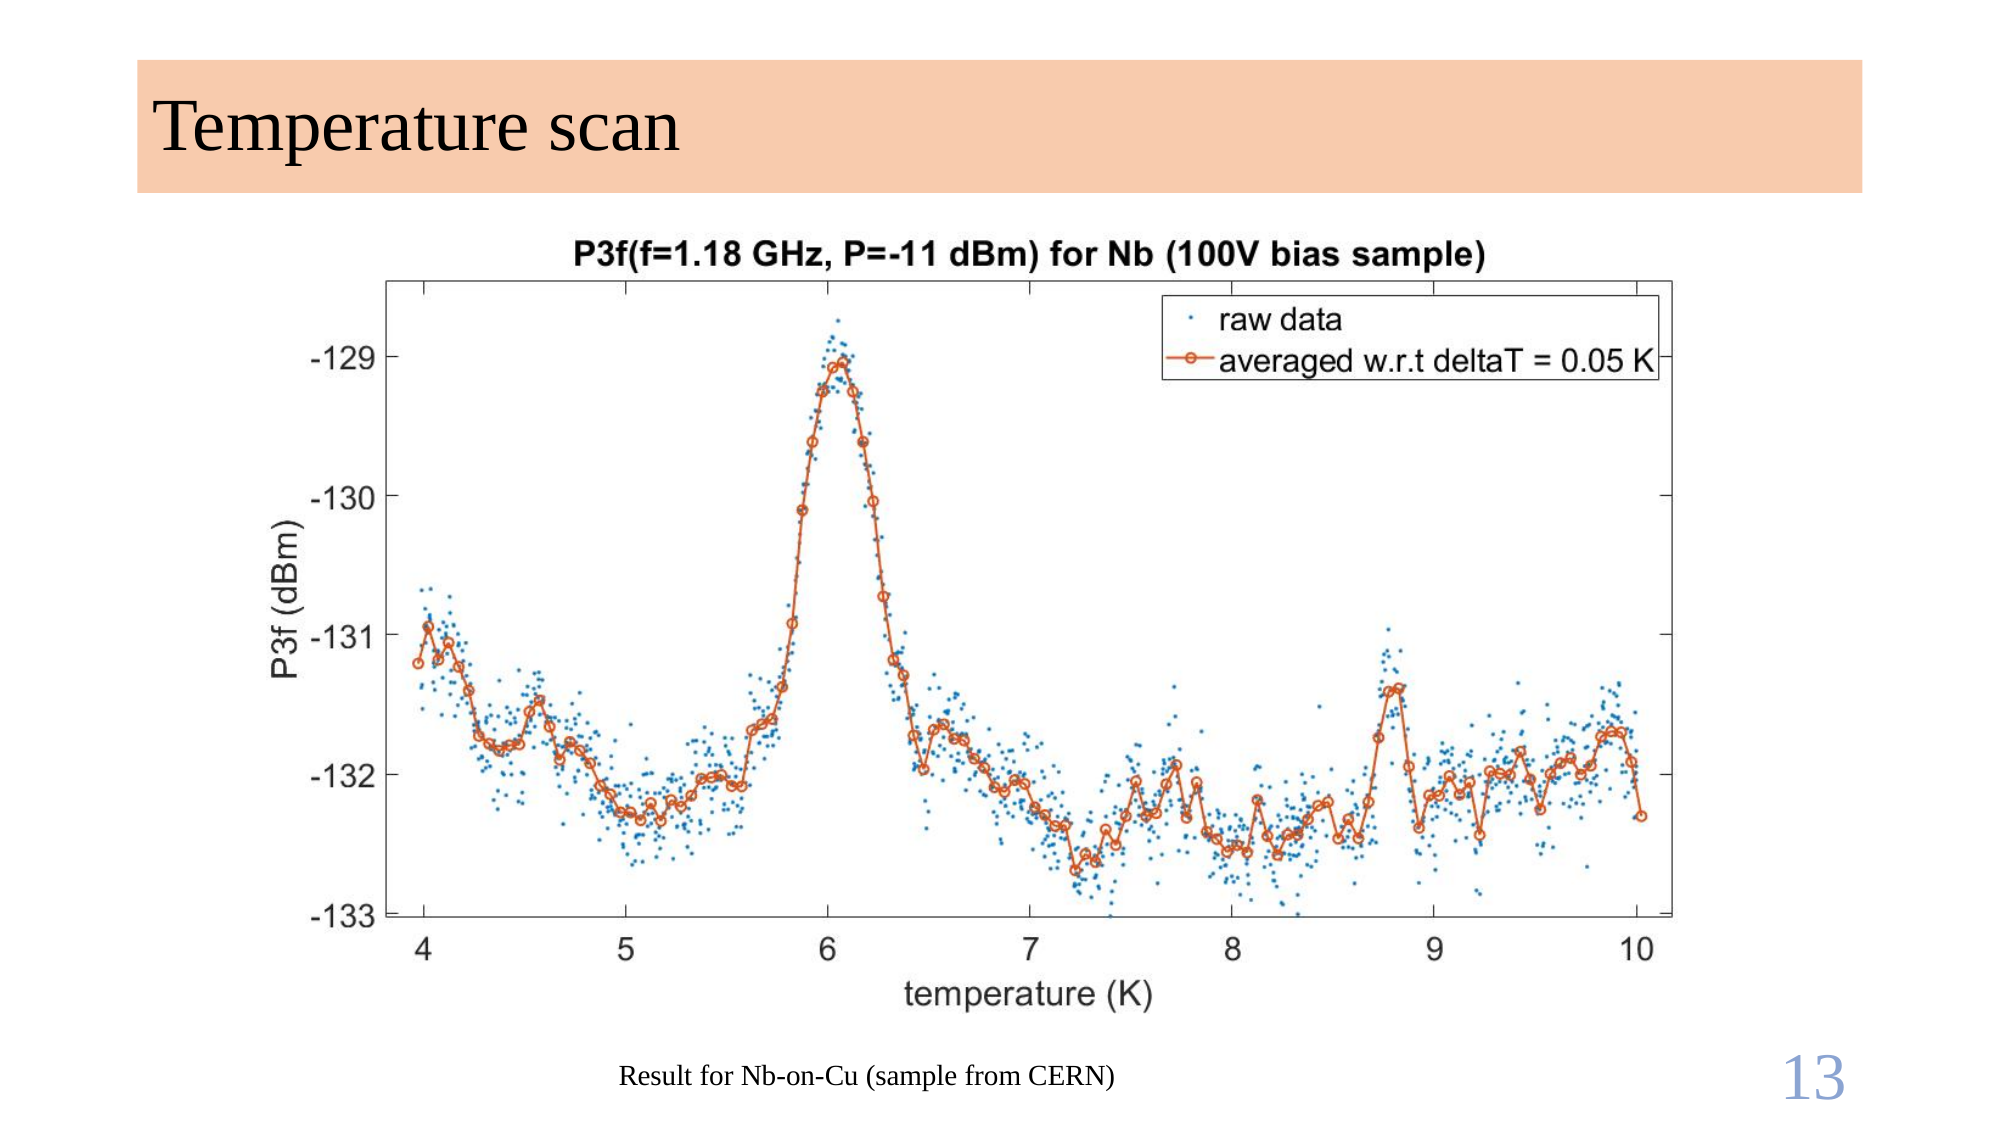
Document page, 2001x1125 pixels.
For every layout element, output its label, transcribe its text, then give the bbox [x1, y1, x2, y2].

slide_number 13 [1635, 1042, 1863, 1103]
footer Result for Nb-on-Cu (sample from CERN) [137, 1043, 1597, 1104]
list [169, 222, 1831, 1014]
title Temperature scan [137, 59, 1863, 193]
